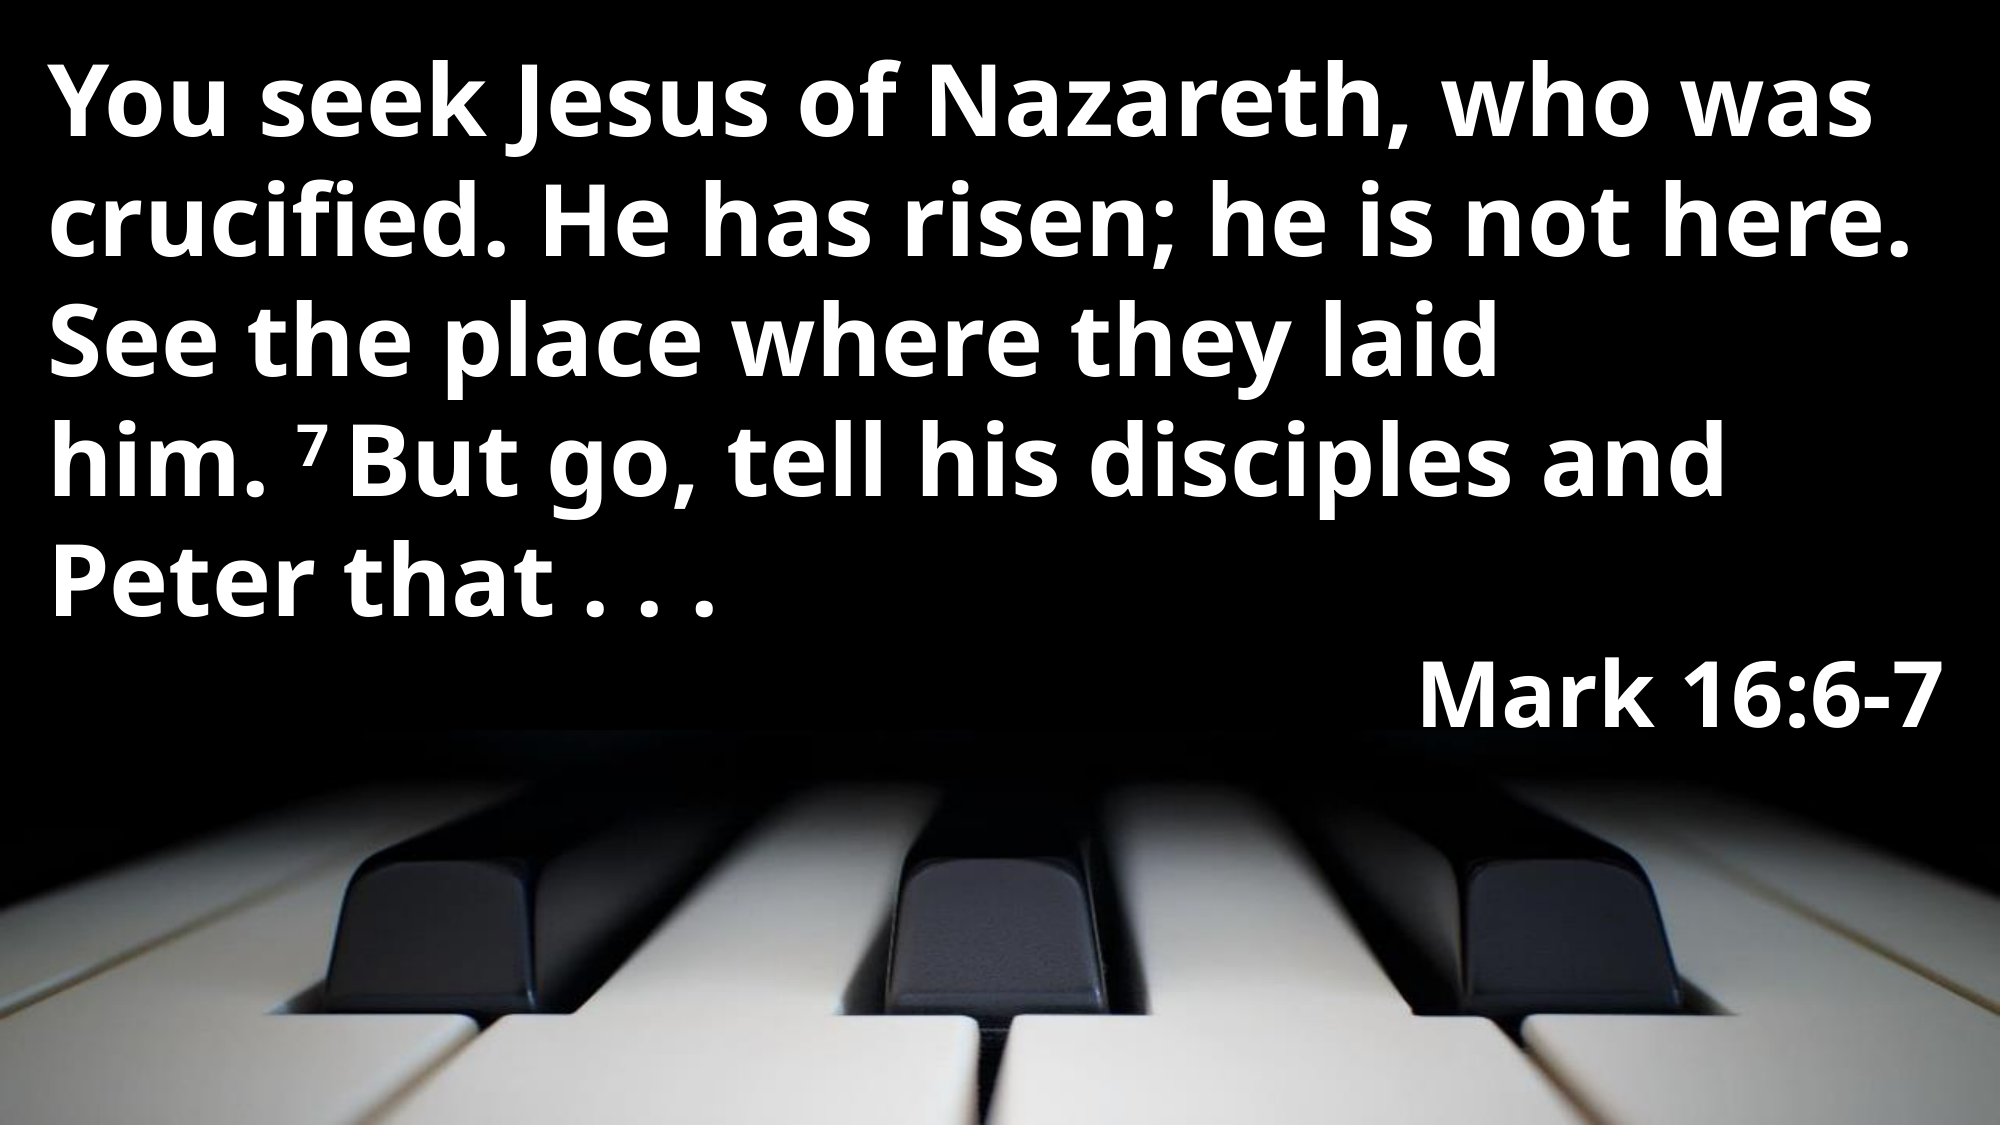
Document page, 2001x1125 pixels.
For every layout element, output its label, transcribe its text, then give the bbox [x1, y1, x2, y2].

picture [0, 730, 2000, 1125]
text_box You seek Jesus of Nazareth, who was crucified. He has risen; he is not here. See the place where they laid him. 7 But go, tell his disciples and Peter that . . . Mark 16:6-7 [32, 28, 1960, 754]
